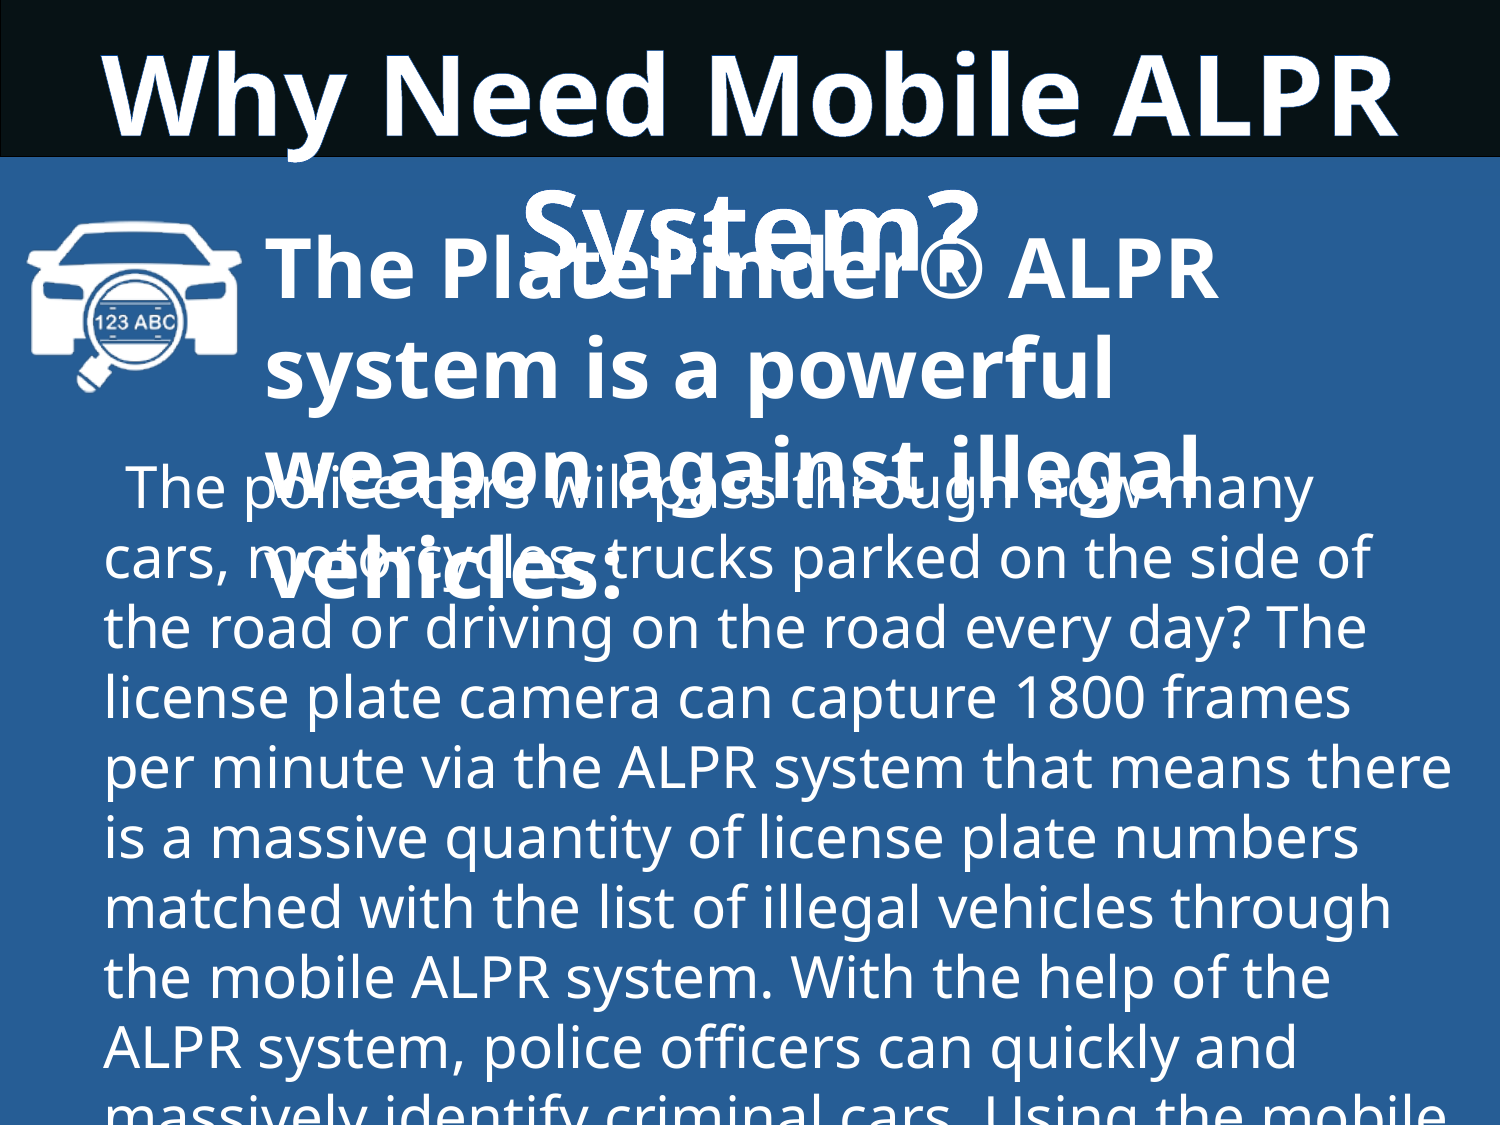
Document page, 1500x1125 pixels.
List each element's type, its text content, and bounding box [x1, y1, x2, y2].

text_box [0, 0, 1500, 155]
picture [0, 156, 1500, 1125]
text_box Why Need Mobile ALPR System? [50, 15, 1450, 154]
